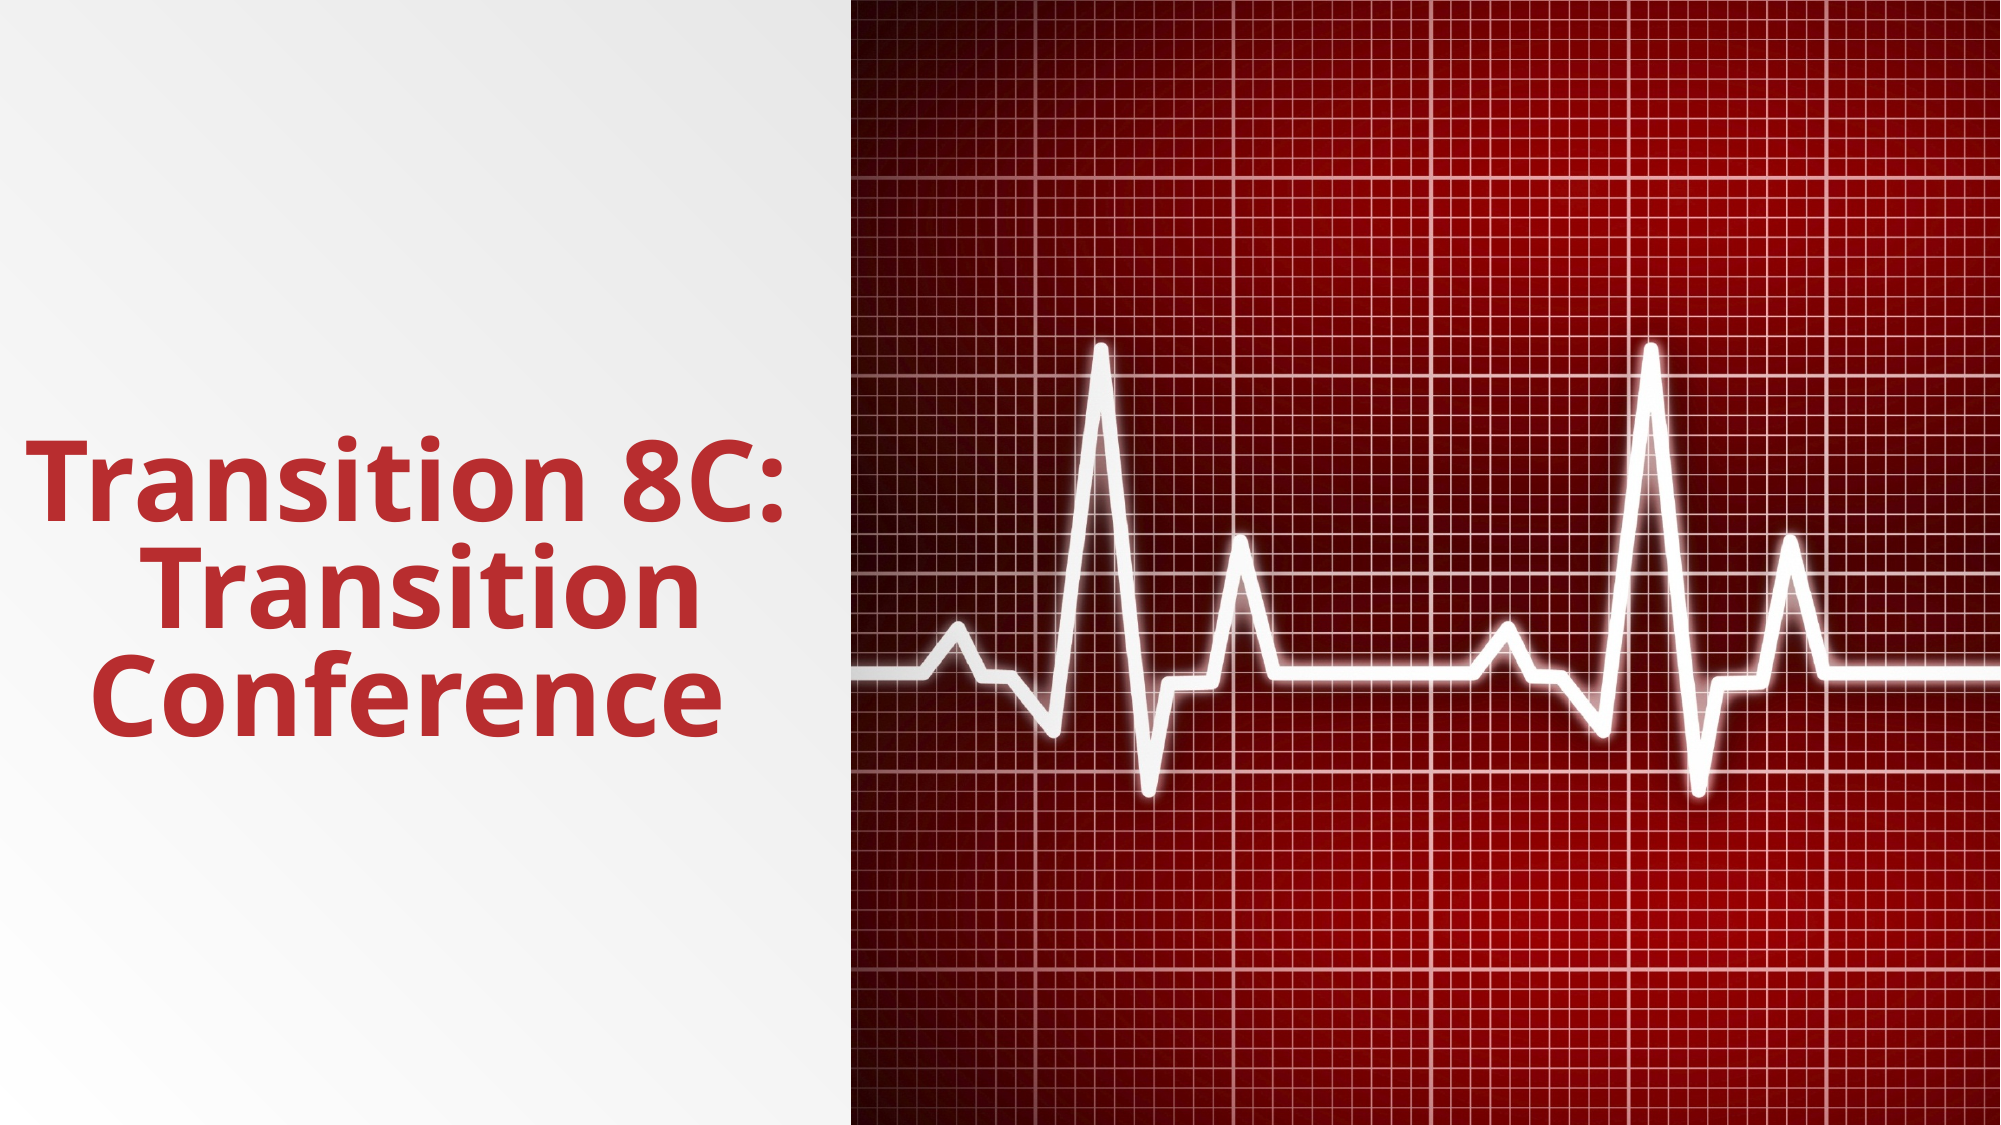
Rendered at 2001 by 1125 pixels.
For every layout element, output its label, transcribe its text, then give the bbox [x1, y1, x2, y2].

title Transition 8C: Transition Conference [9, 208, 805, 767]
picture [851, 0, 2000, 1125]
